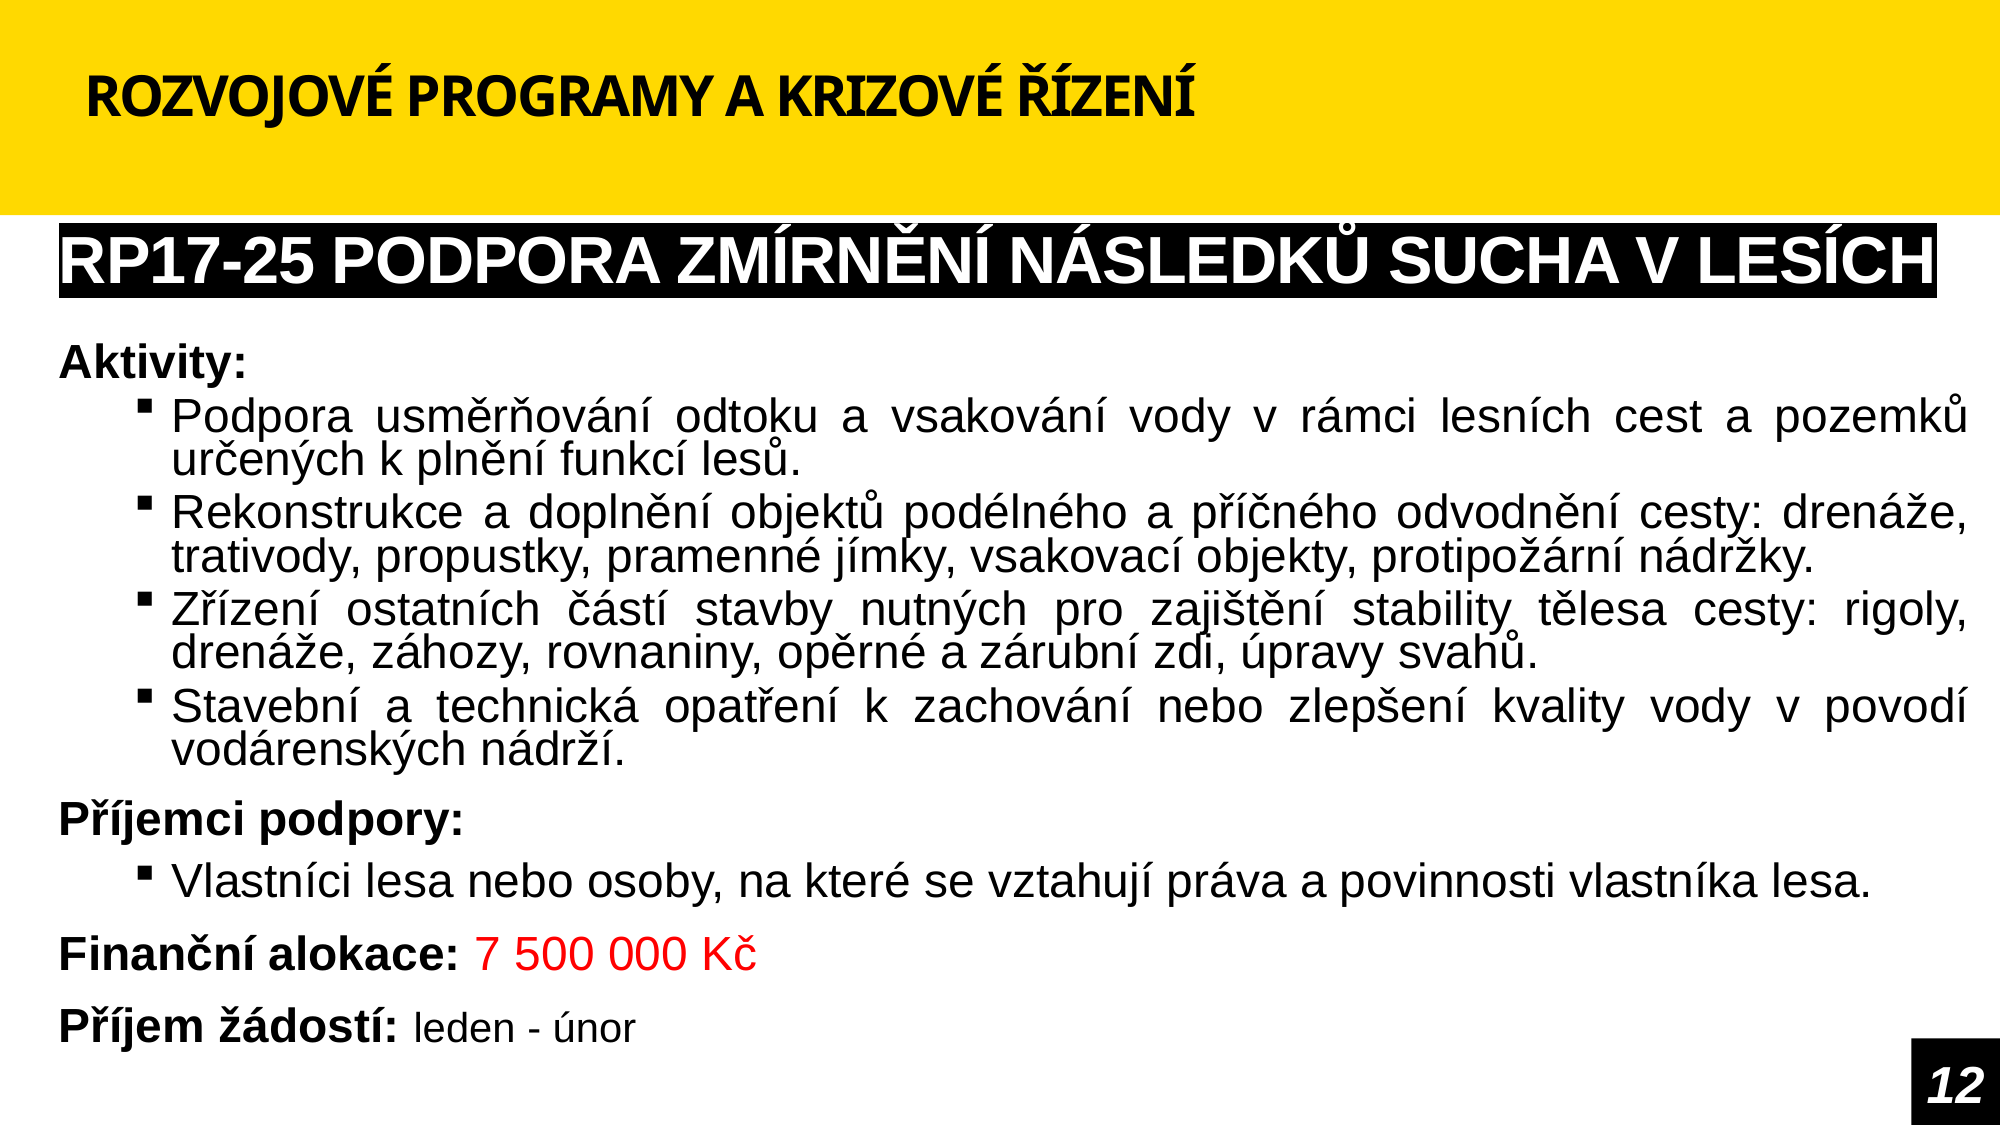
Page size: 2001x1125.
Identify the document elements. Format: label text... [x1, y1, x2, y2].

title ROZVOJOVÉ PROGRAMY A KRIZOVÉ ŘÍZENÍ [69, 60, 1918, 214]
slide_number 12 [1911, 1038, 2000, 1125]
list RP17-25 PODPORA ZMÍRNĚNÍ NÁSLEDKŮ SUCHA V LESÍCH Aktivity: Podpora usměrňování odtoku a vsakování vody v rámci lesních cest a pozemků určených k plnění funkcí lesů. Rekonstrukce a doplnění objektů podélného a příčného odvodnění cesty: drenáže, trativody, propustky, pramenné jímky, vsakovací objekty, protipožární nádržky. Zřízení ostatních částí stavby nutných pro zajištění stability tělesa cesty: rigoly, drenáže, záhozy, rovnaniny, opěrné a zárubní zdi, úpravy svahů. Stavební a technická opatření k zachování nebo zlepšení kvality vody v povodí vodárenských nádrží. Příjemci podpory: Vlastníci lesa nebo osoby, na které se vztahují práva a povinnosti vlastníka lesa. Finanční alokace: 7 500 000 Kč Příjem žádostí: leden - únor [0, 218, 2000, 1125]
